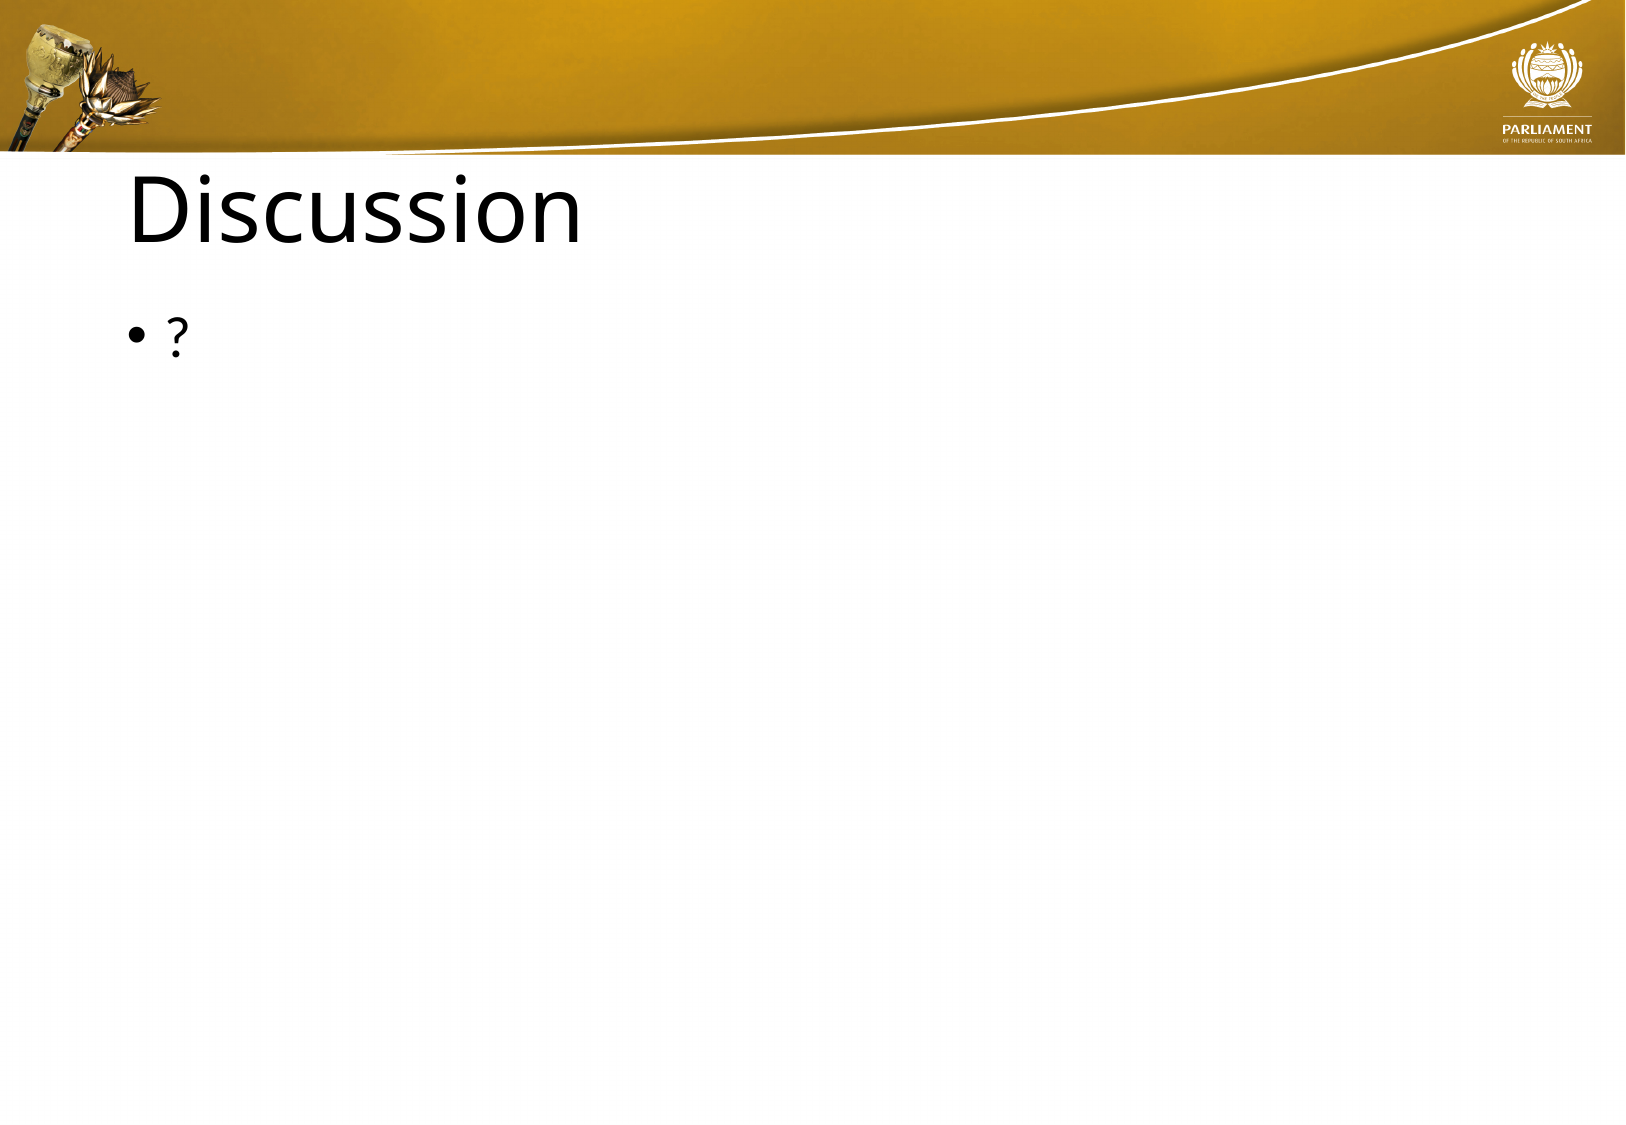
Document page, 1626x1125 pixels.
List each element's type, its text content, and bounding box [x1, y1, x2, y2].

list ? [111, 299, 1514, 1014]
picture [0, 0, 1626, 1125]
title Discussion [111, 148, 1514, 278]
